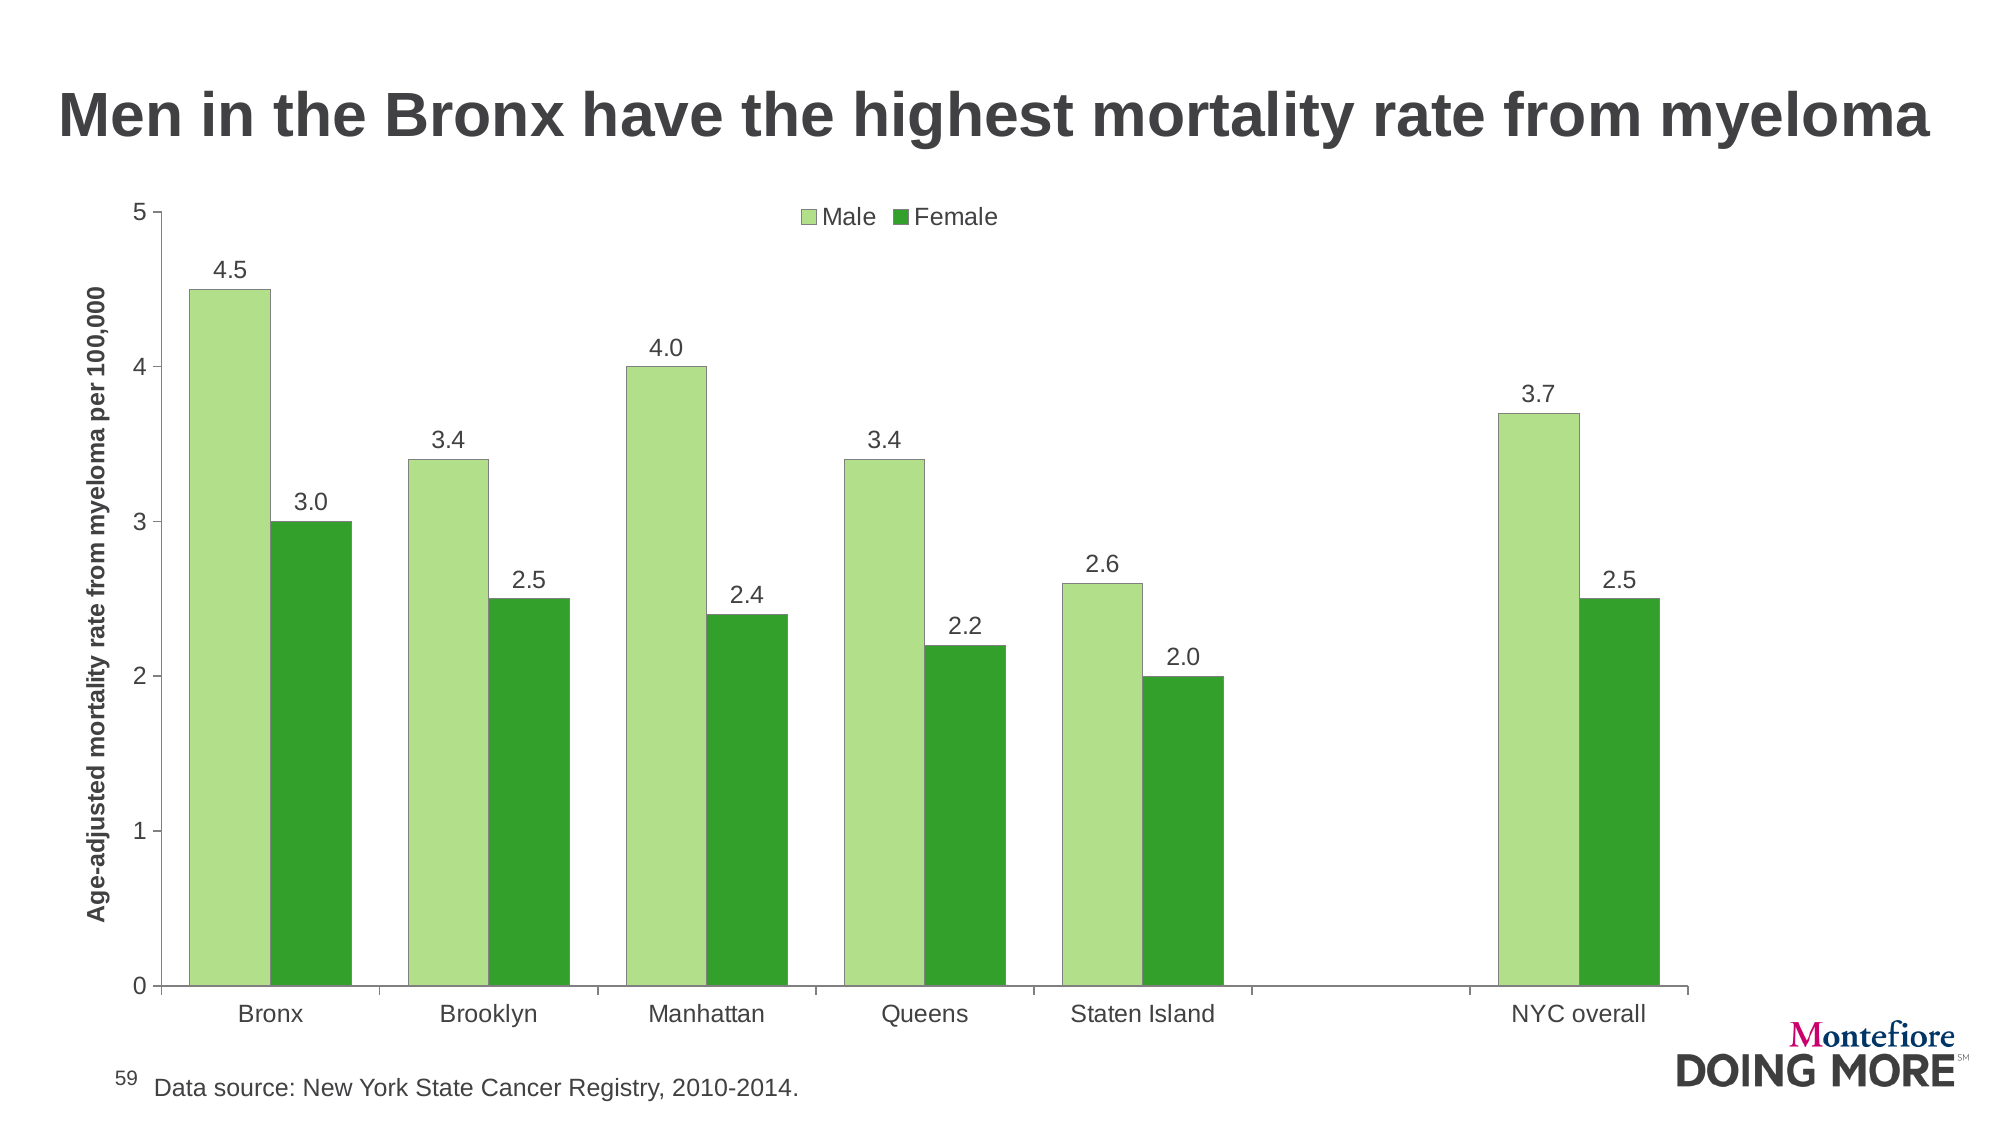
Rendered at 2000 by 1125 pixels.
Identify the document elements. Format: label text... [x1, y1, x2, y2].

chart [74, 186, 1725, 1045]
title Men in the Bronx have the highest mortality rate from myeloma [43, 50, 1956, 187]
text_box Data source: New York State Cancer Registry, 2010-2014. [139, 1064, 1628, 1109]
